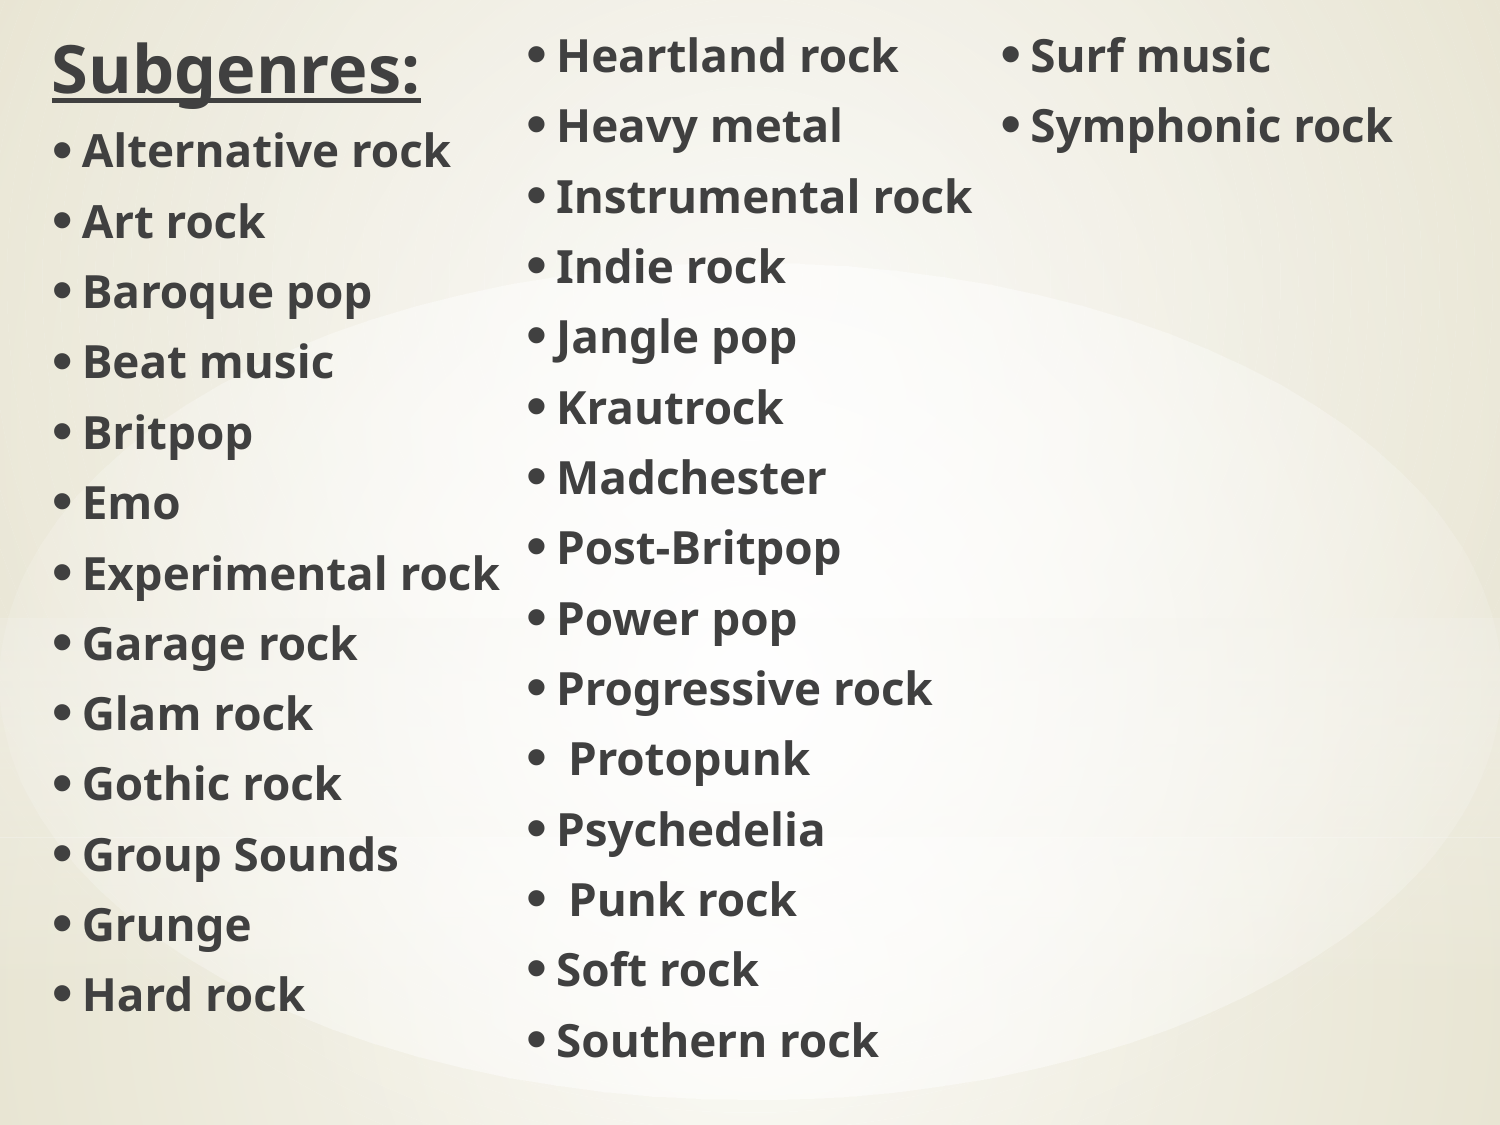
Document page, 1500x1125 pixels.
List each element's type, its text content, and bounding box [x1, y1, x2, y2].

list Subgenres: Alternative rock Art rock Baroque pop Beat music Britpop Emo Experimental rock Garage rock Glam rock Gothic rock Group Sounds Grunge Hard rock Heartland rock Heavy metal Instrumental rock Indie rock Jangle pop Krautrock Madchester Post-Britpop Power pop Progressive rock Protopunk Psychedelia Punk rock Soft rock Southern rock Surf music Symphonic rock [29, 19, 1483, 1094]
